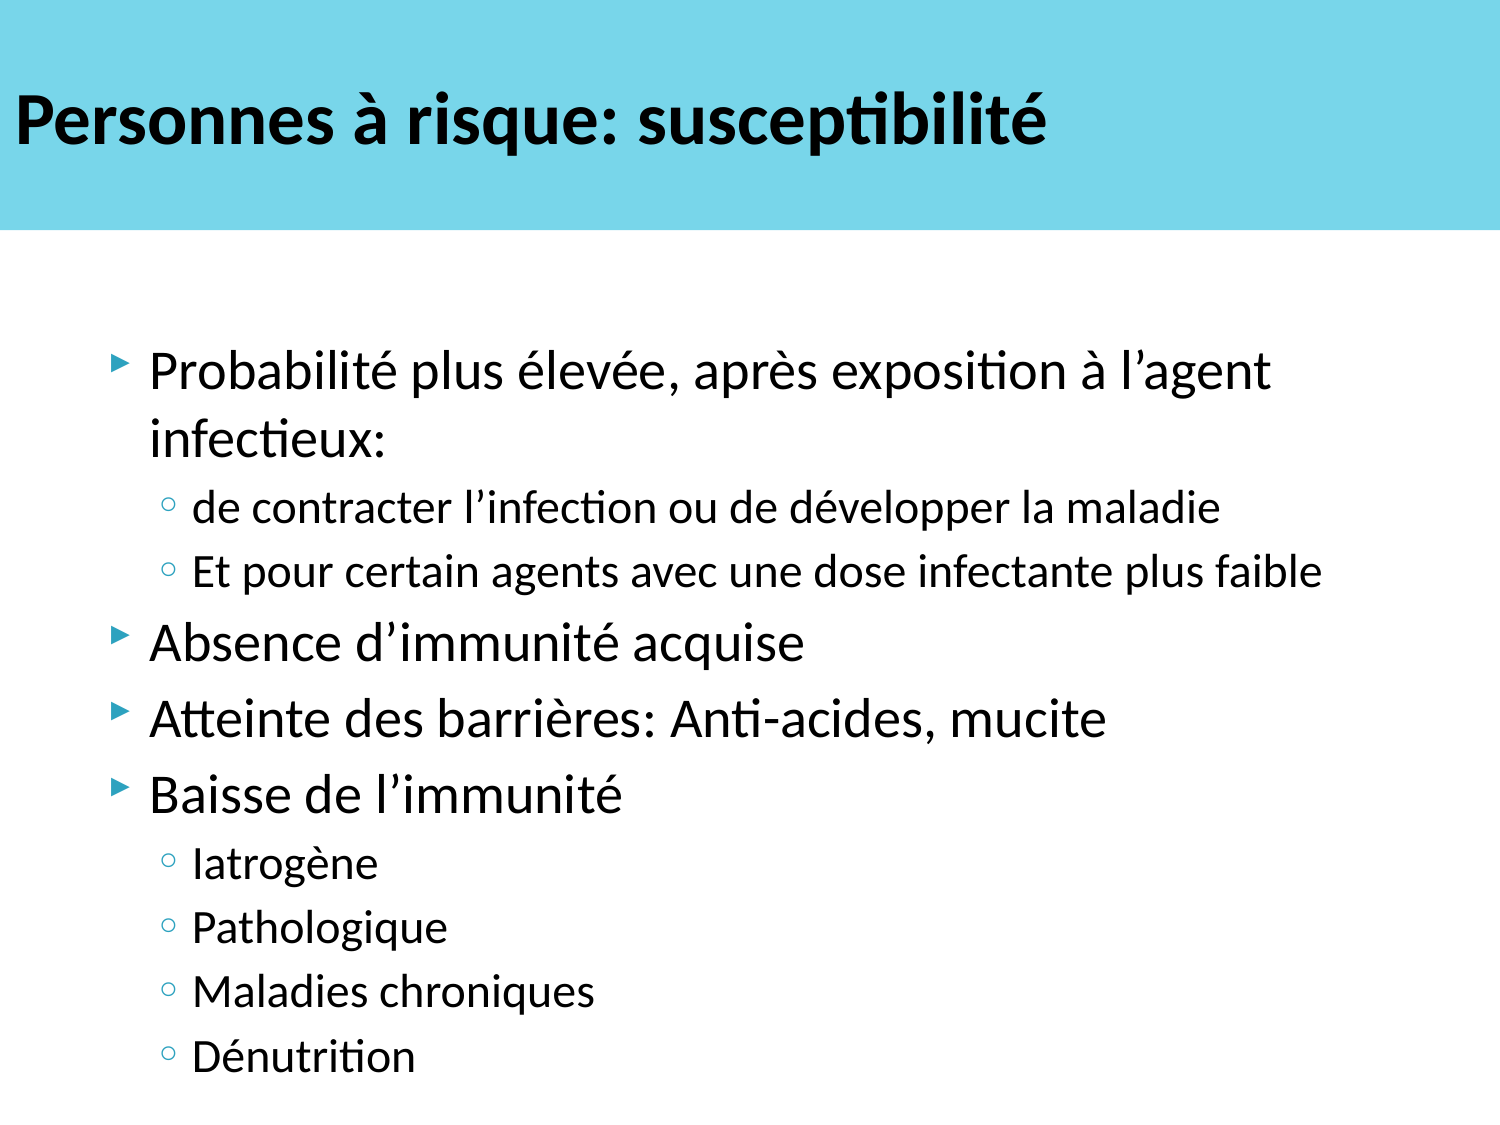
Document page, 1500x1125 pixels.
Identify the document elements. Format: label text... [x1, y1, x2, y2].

list Probabilité plus élevée, après exposition à l’agent infectieux: de contracter l’infection ou de développer la maladie Et pour certain agents avec une dose infectante plus faible Absence d’immunité acquise Atteinte des barrières: Anti-acides, mucite Baisse de l’immunité Iatrogène Pathologique Maladies chroniques Dénutrition [74, 326, 1426, 986]
title Personnes à risque: susceptibilité [0, 0, 1500, 231]
